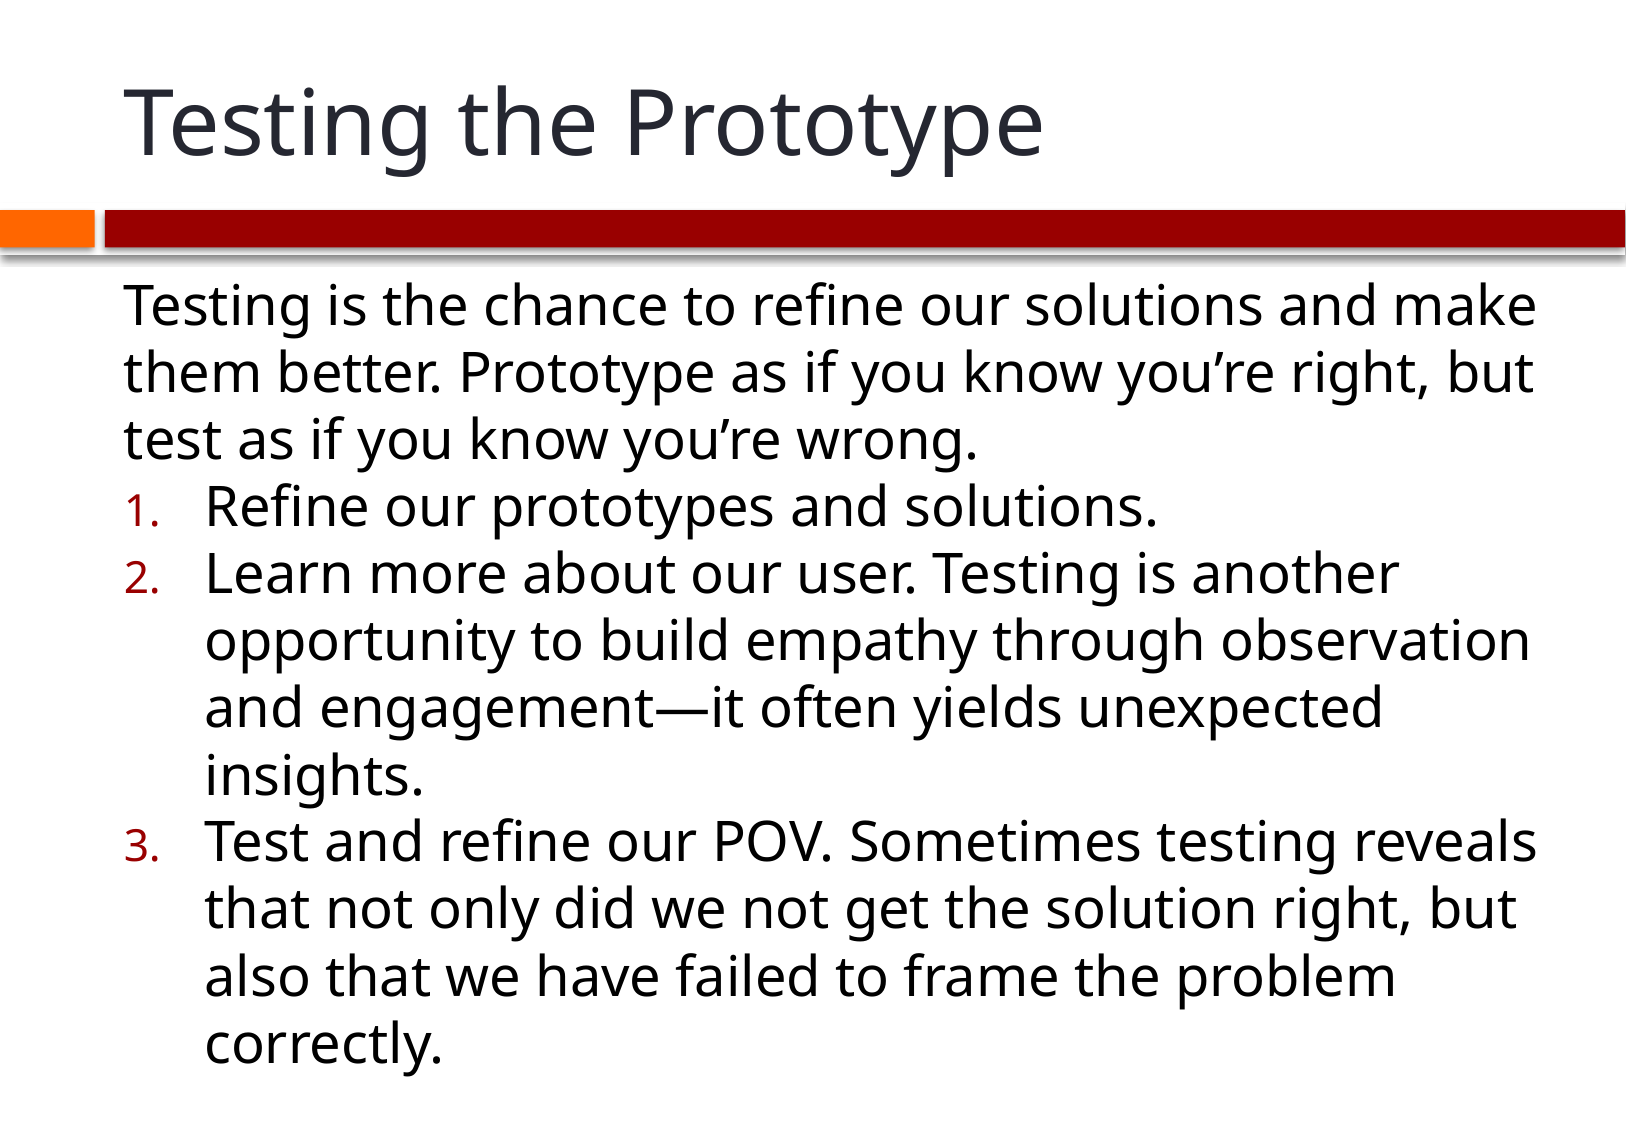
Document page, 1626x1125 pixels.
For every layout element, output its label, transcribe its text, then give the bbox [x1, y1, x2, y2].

title Testing the Prototype [108, 37, 1558, 200]
list Testing is the chance to refine our solutions and make them better. Prototype as if you know you’re right, but test as if you know you’re wrong. Refine our prototypes and solutions. Learn more about our user. Testing is another opportunity to build empathy through observation and engagement—it often yields unexpected insights. Test and refine our POV. Sometimes testing reveals that not only did we not get the solution right, but also that we have failed to frame the problem correctly. [108, 262, 1558, 1086]
